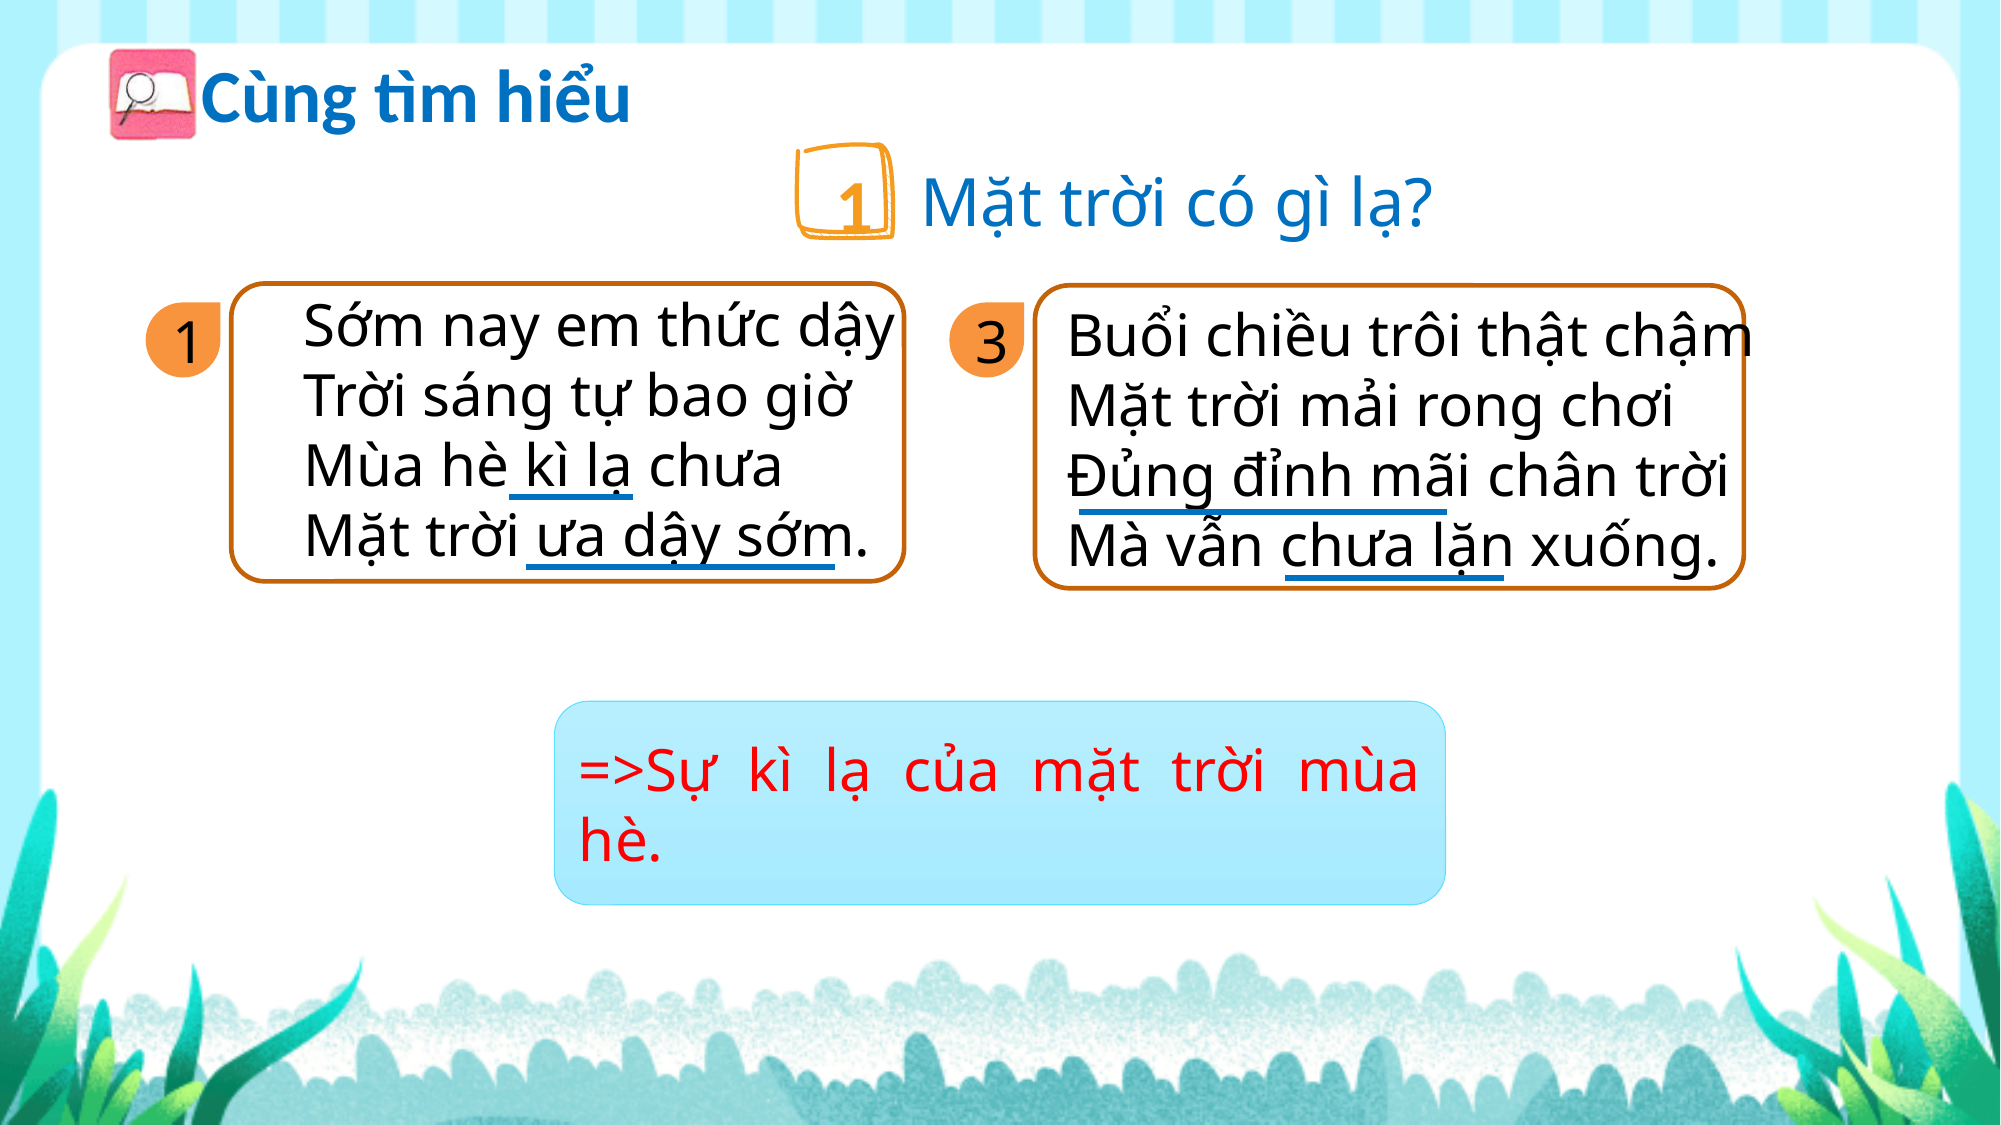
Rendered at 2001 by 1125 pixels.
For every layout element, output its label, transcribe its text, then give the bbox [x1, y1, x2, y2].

text_box 1 [146, 303, 220, 377]
text_box =>Sự kì lạ của mặt trời mùa hè. [553, 700, 1447, 906]
text_box 3 [950, 303, 1024, 377]
picture [0, 0, 2001, 1125]
text_box Buổi chiều trôi thật chậm Mặt trời mải rong chơi Đủng đỉnh mãi chân trời Mà vẫn chưa lặn xuống. [1051, 290, 2000, 586]
text_box Sớm nay em thức dậy Trời sáng tự bao giờ Mùa hè kì lạ chưa Mặt trời ưa dậy sớm. [288, 280, 1970, 575]
text_box [231, 283, 905, 582]
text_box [796, 127, 894, 249]
text_box Cùng tìm hiểu [206, 40, 694, 146]
text_box [1034, 285, 1727, 584]
text_box Mặt trời có gì lạ? [905, 152, 2000, 247]
